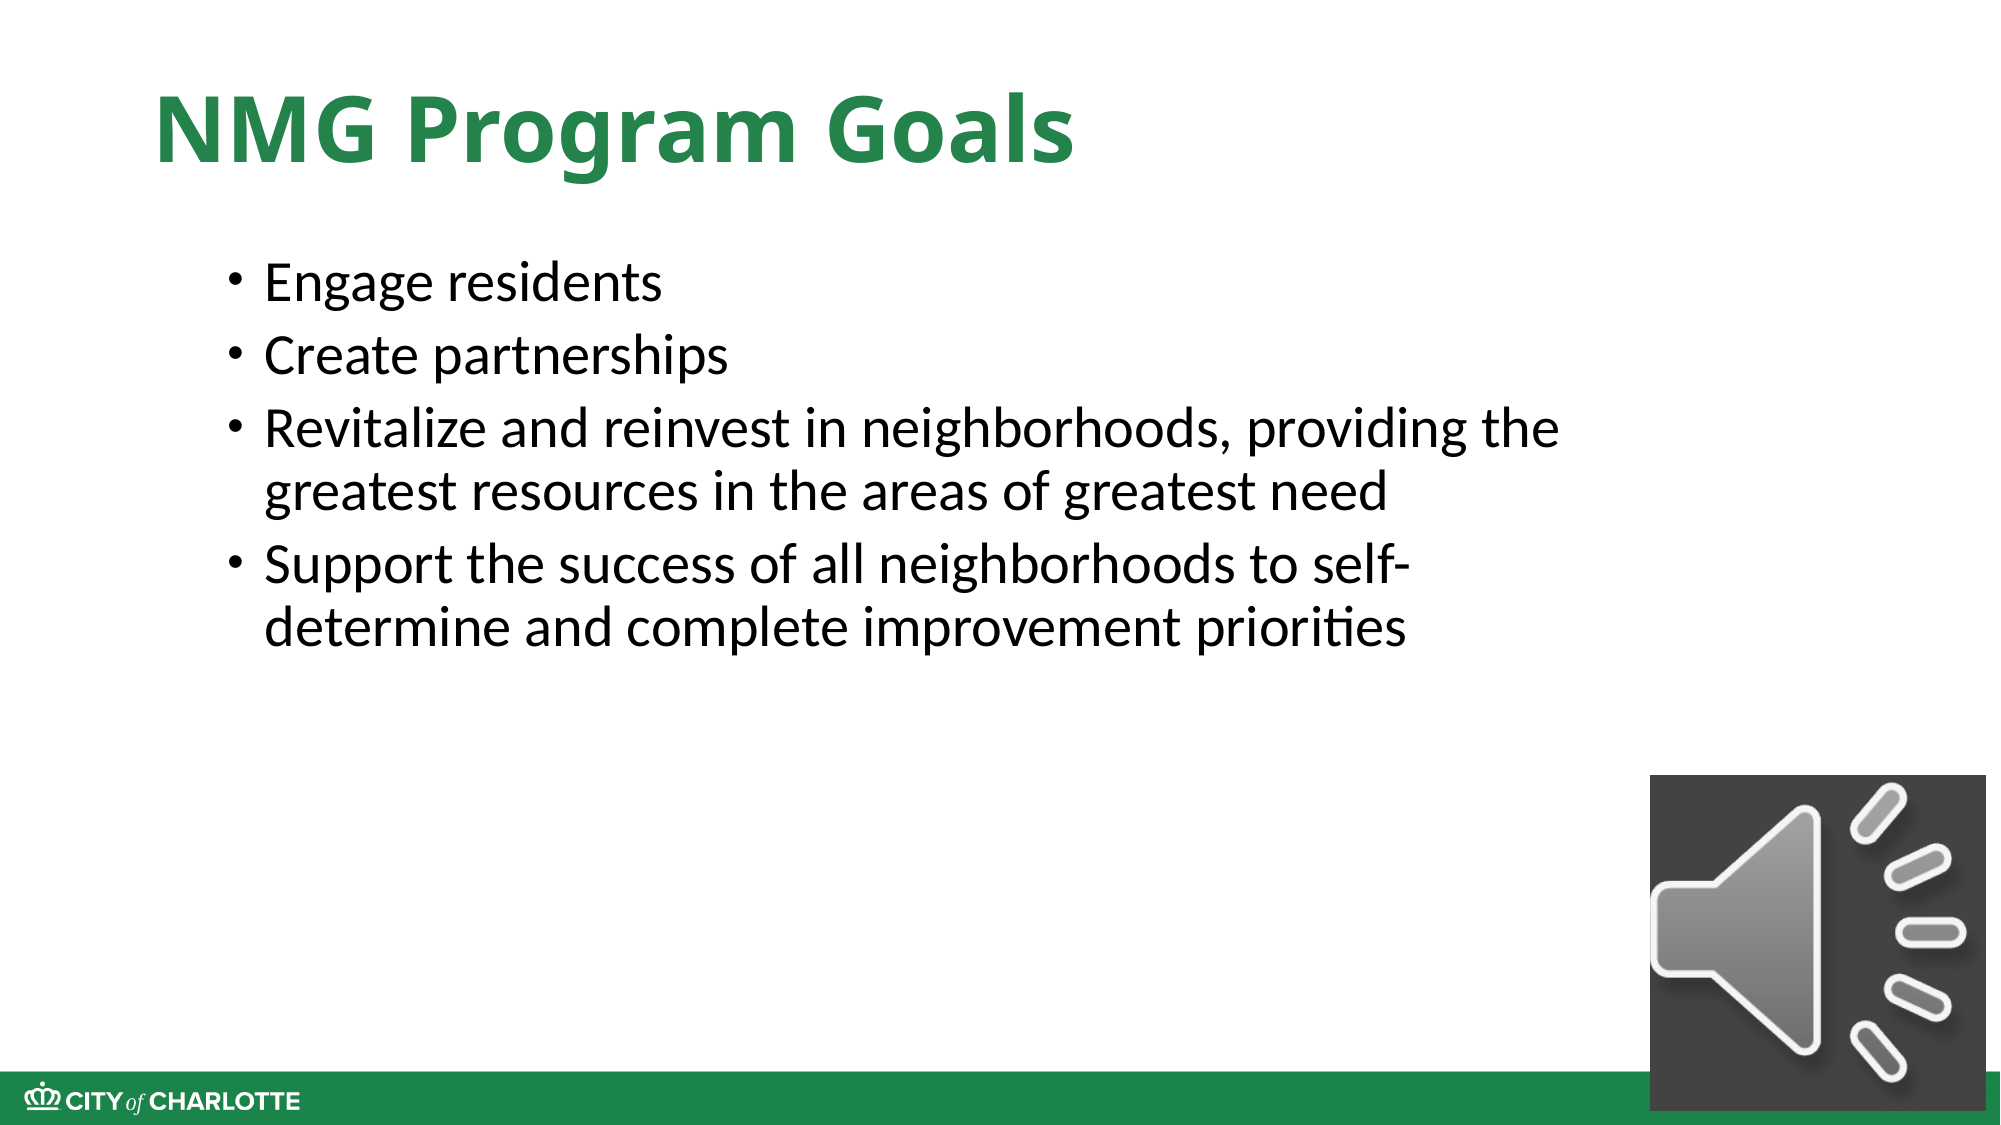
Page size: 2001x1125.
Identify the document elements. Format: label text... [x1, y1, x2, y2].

title NMG Program Goals [137, 24, 1863, 242]
slide_number 3 [1468, 1075, 1982, 1125]
picture [0, 0, 2000, 1125]
list Engage residents Create partnerships Revitalize and reinvest in neighborhoods, providing the greatest resources in the areas of greatest need Support the success of all neighborhoods to self-determine and complete improvement priorities [137, 243, 1605, 923]
